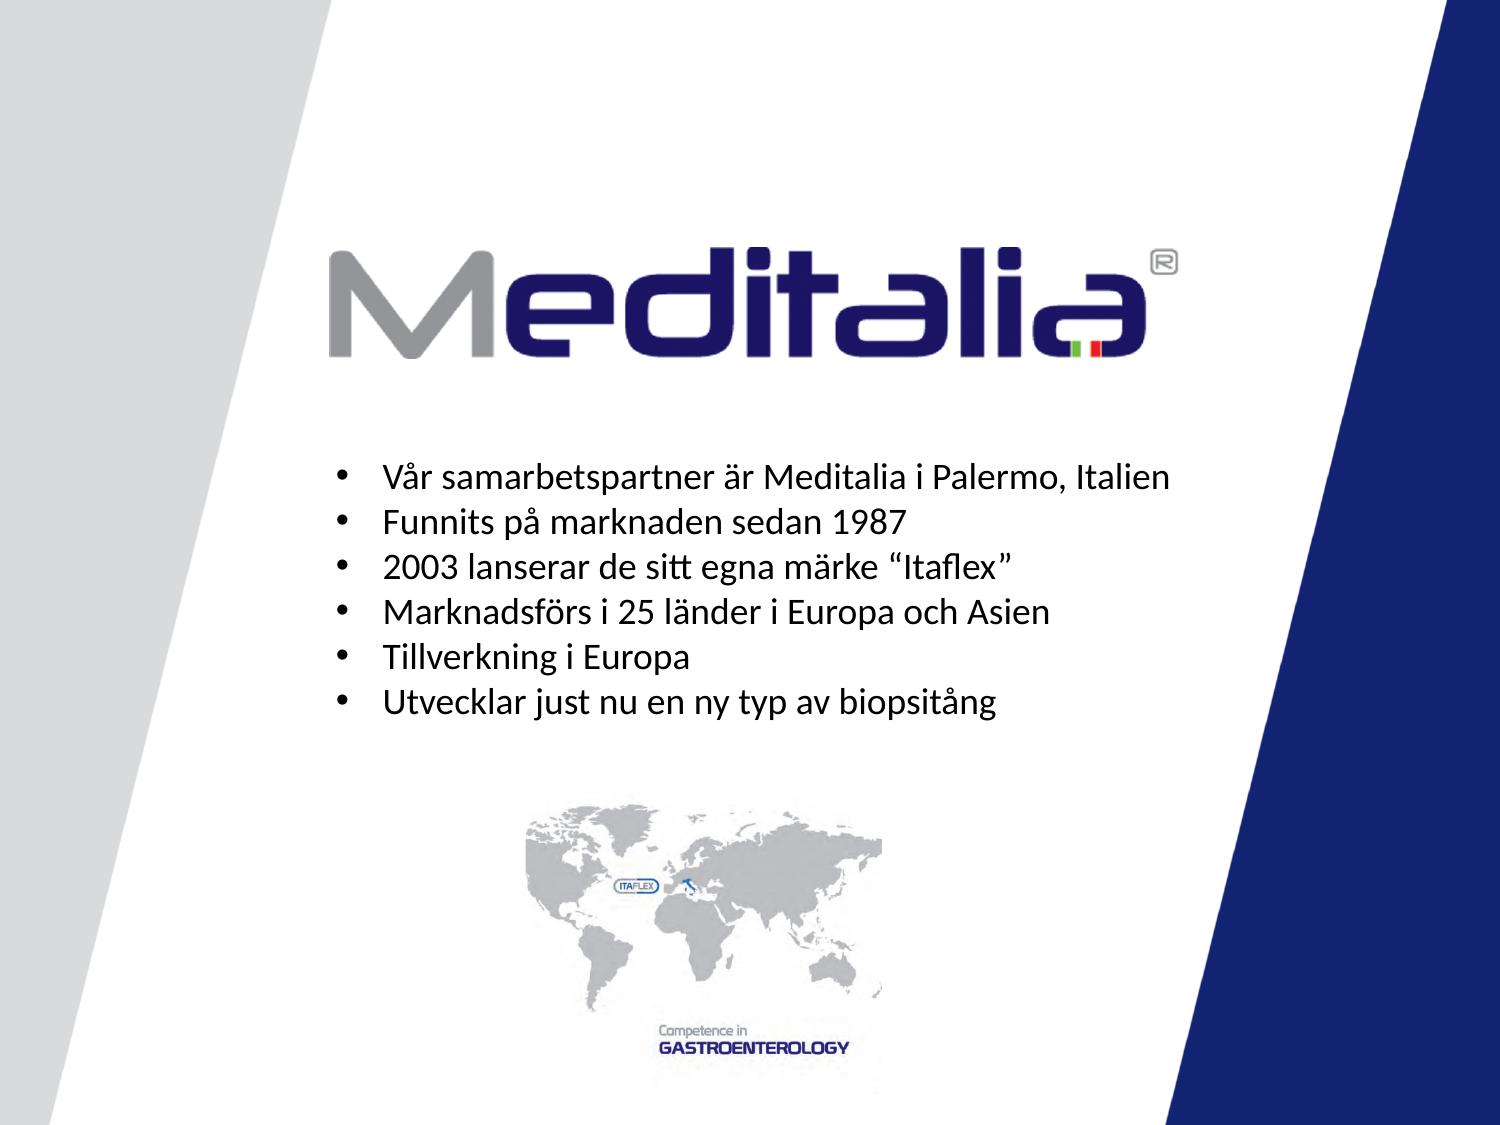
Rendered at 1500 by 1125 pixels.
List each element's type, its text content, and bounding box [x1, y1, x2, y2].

text_box Vår samarbetspartner är Meditalia i Palermo, Italien Funnits på marknaden sedan 1987 2003 lanserar de sitt egna märke “Itaflex” Marknadsförs i 25 länder i Europa och Asien Tillverkning i Europa Utvecklar just nu en ny typ av biopsitång [360, 444, 1119, 730]
picture [0, 0, 1500, 1125]
picture [525, 789, 883, 1095]
